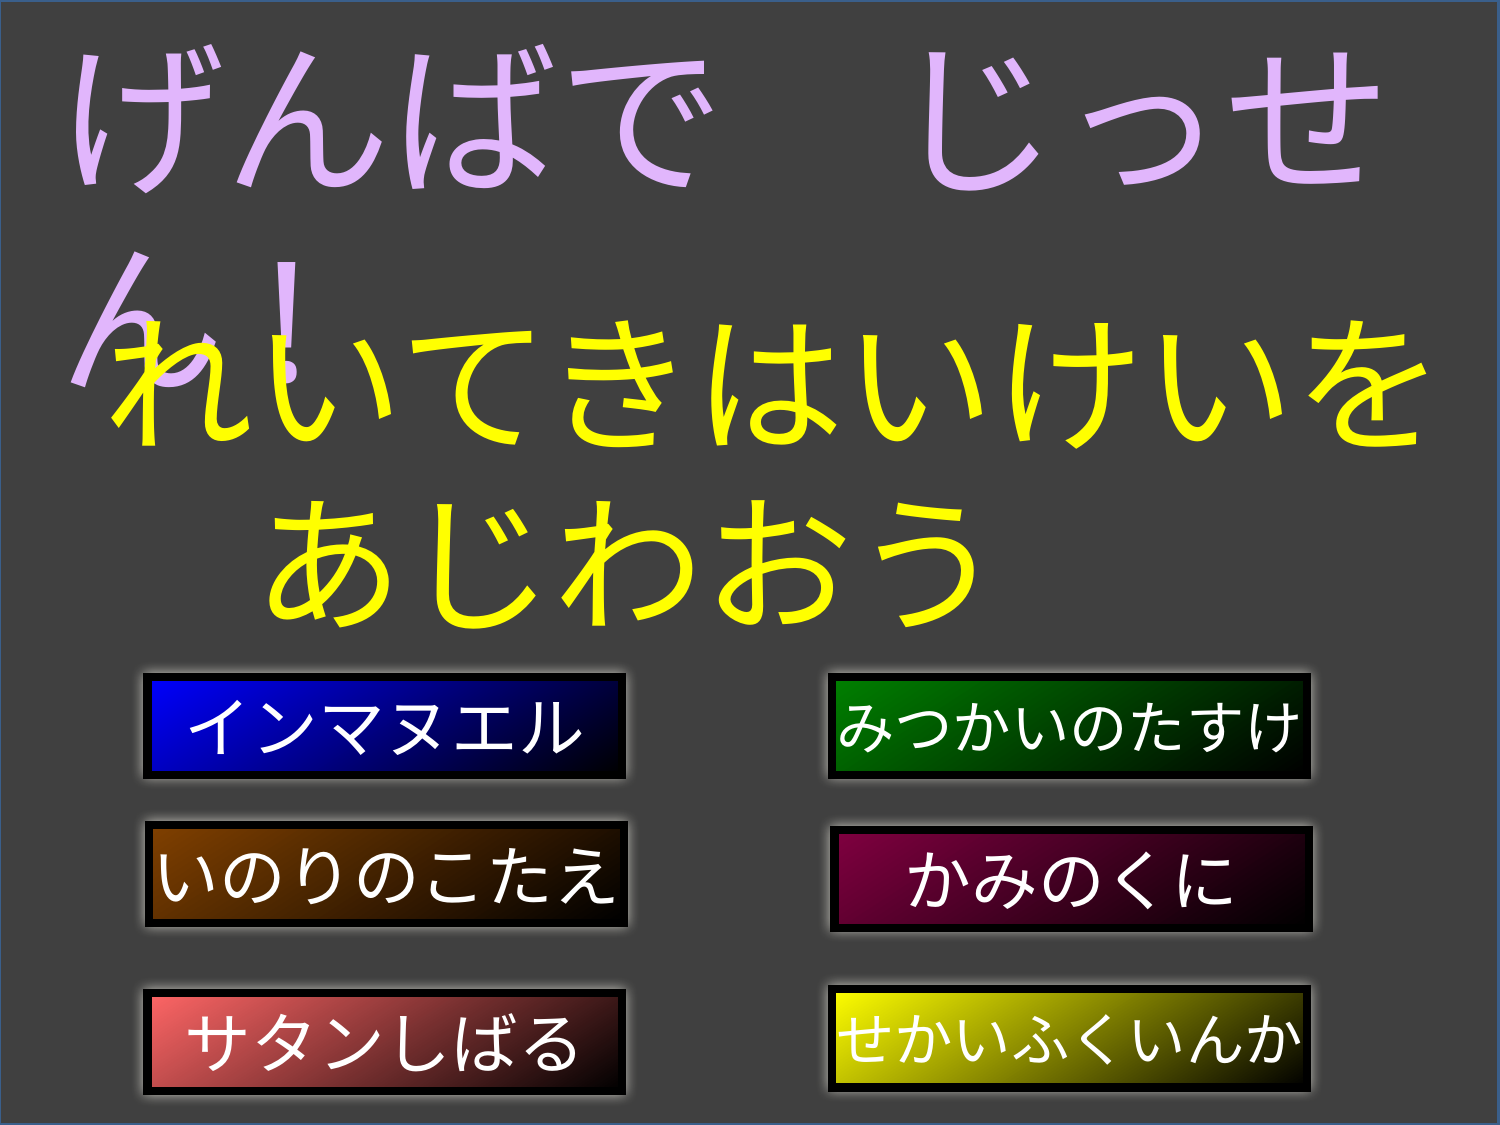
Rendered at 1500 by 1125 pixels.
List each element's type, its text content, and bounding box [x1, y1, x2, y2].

text_box みつかいのたすけ [832, 676, 1307, 775]
text_box かみのくに [834, 829, 1310, 929]
text_box て [824, 820, 1318, 937]
text_box インマヌエル [147, 676, 623, 775]
text_box て [137, 667, 631, 784]
text_box [0, 0, 1500, 1125]
text_box て [822, 667, 1316, 784]
text_box て [822, 979, 1316, 1097]
text_box て [137, 983, 631, 1100]
text_box れいてきはいけいを あじわおう [103, 380, 1451, 560]
text_box サタンしばる [147, 993, 623, 1092]
text_box げんばで じっせん! [58, 15, 1452, 416]
text_box て [139, 815, 633, 932]
text_box いのりのこたえ [149, 825, 624, 924]
text_box せかいふくいんか [832, 989, 1307, 1088]
